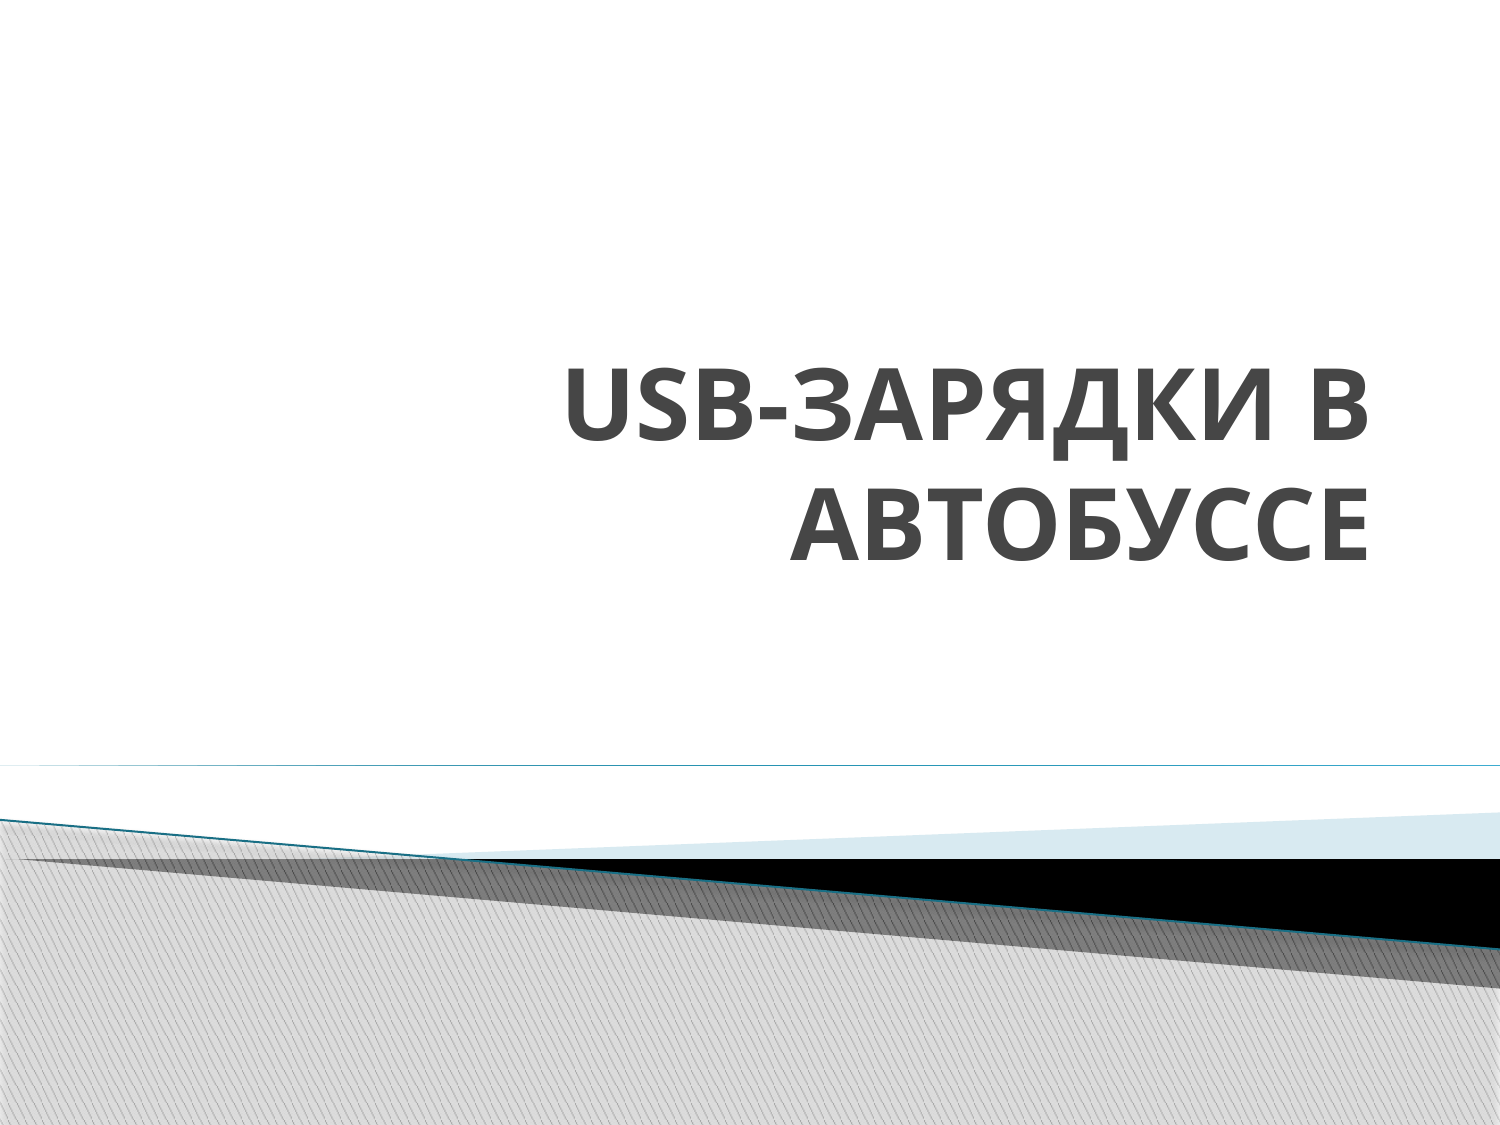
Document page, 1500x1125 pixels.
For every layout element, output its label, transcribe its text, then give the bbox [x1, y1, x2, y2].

title USB-ЗАРЯДКИ В АВТОБУССЕ [112, 287, 1388, 588]
picture [5, 859, 1500, 989]
